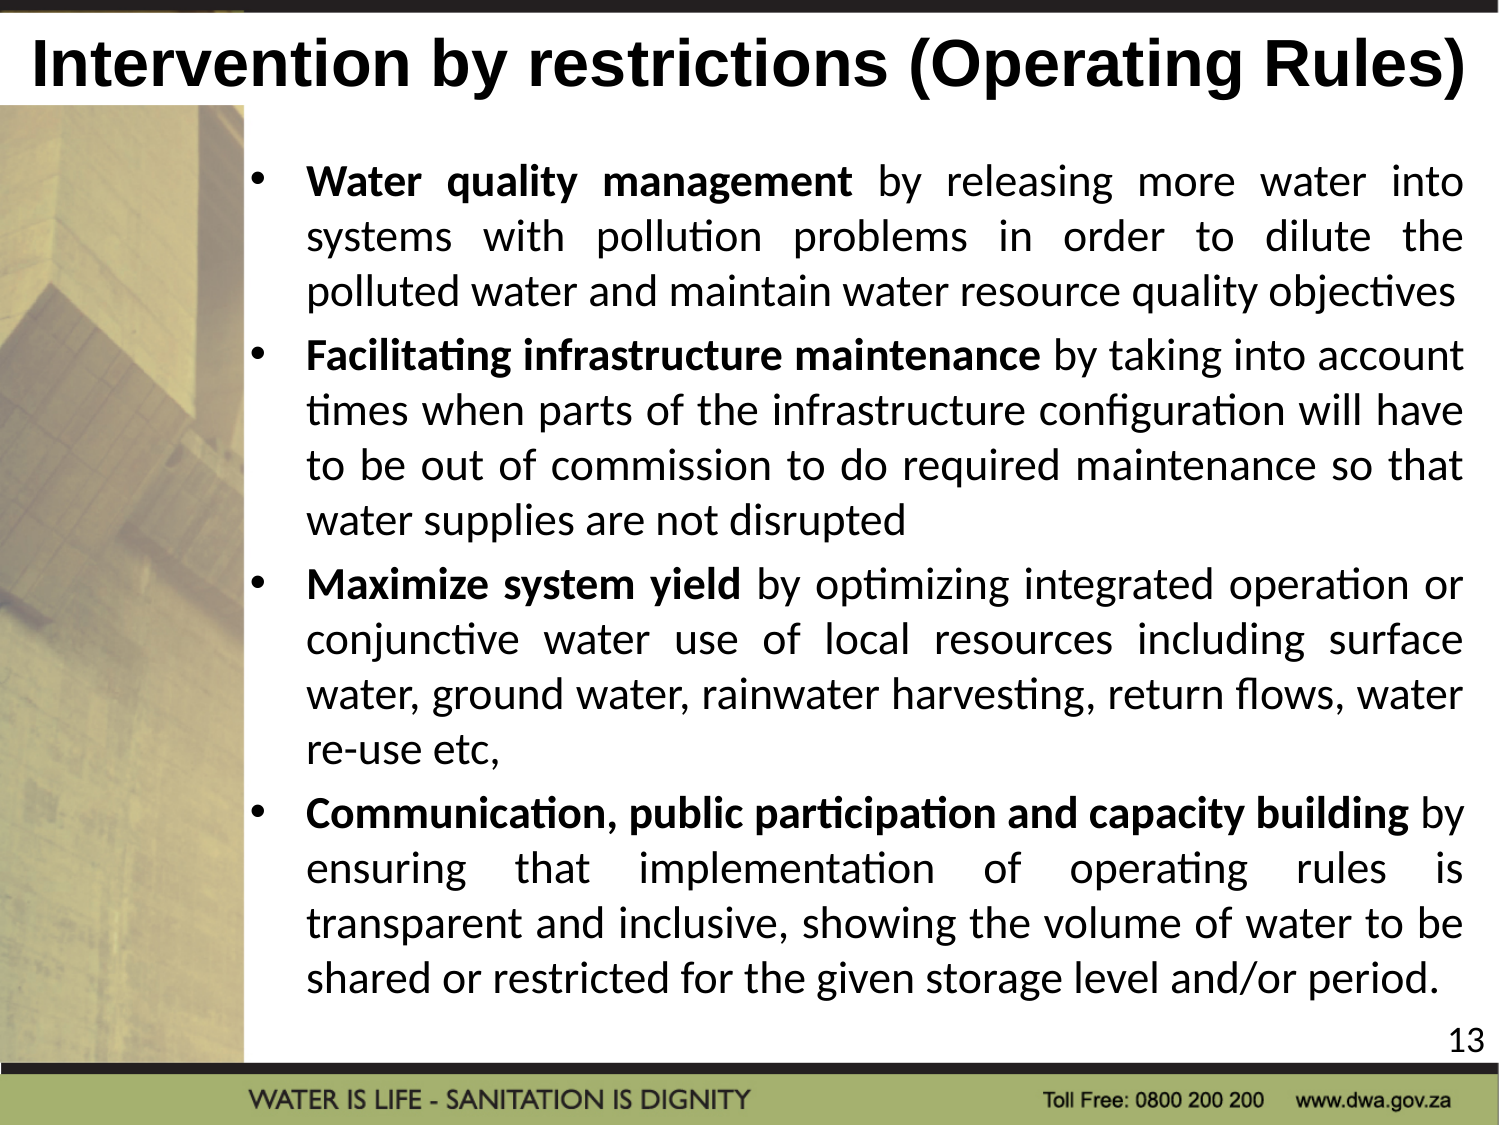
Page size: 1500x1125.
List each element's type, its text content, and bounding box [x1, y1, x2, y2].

list Water quality management by releasing more water into systems with pollution problems in order to dilute the polluted water and maintain water resource quality objectives Facilitating infrastructure maintenance by taking into account times when parts of the infrastructure configuration will have to be out of commission to do required maintenance so that water supplies are not disrupted Maximize system yield by optimizing integrated operation or conjunctive water use of local resources including surface water, ground water, rainwater harvesting, return flows, water re-use etc, Communication, public participation and capacity building by ensuring that implementation of operating rules is transparent and inclusive, showing the volume of water to be shared or restricted for the given storage level and/or period. [235, 143, 1480, 1068]
title Intervention by restrictions (Operating Rules) [0, 12, 1500, 106]
picture [0, 106, 1500, 1125]
picture [0, 0, 1500, 12]
slide_number 13 [1237, 1007, 1500, 1053]
